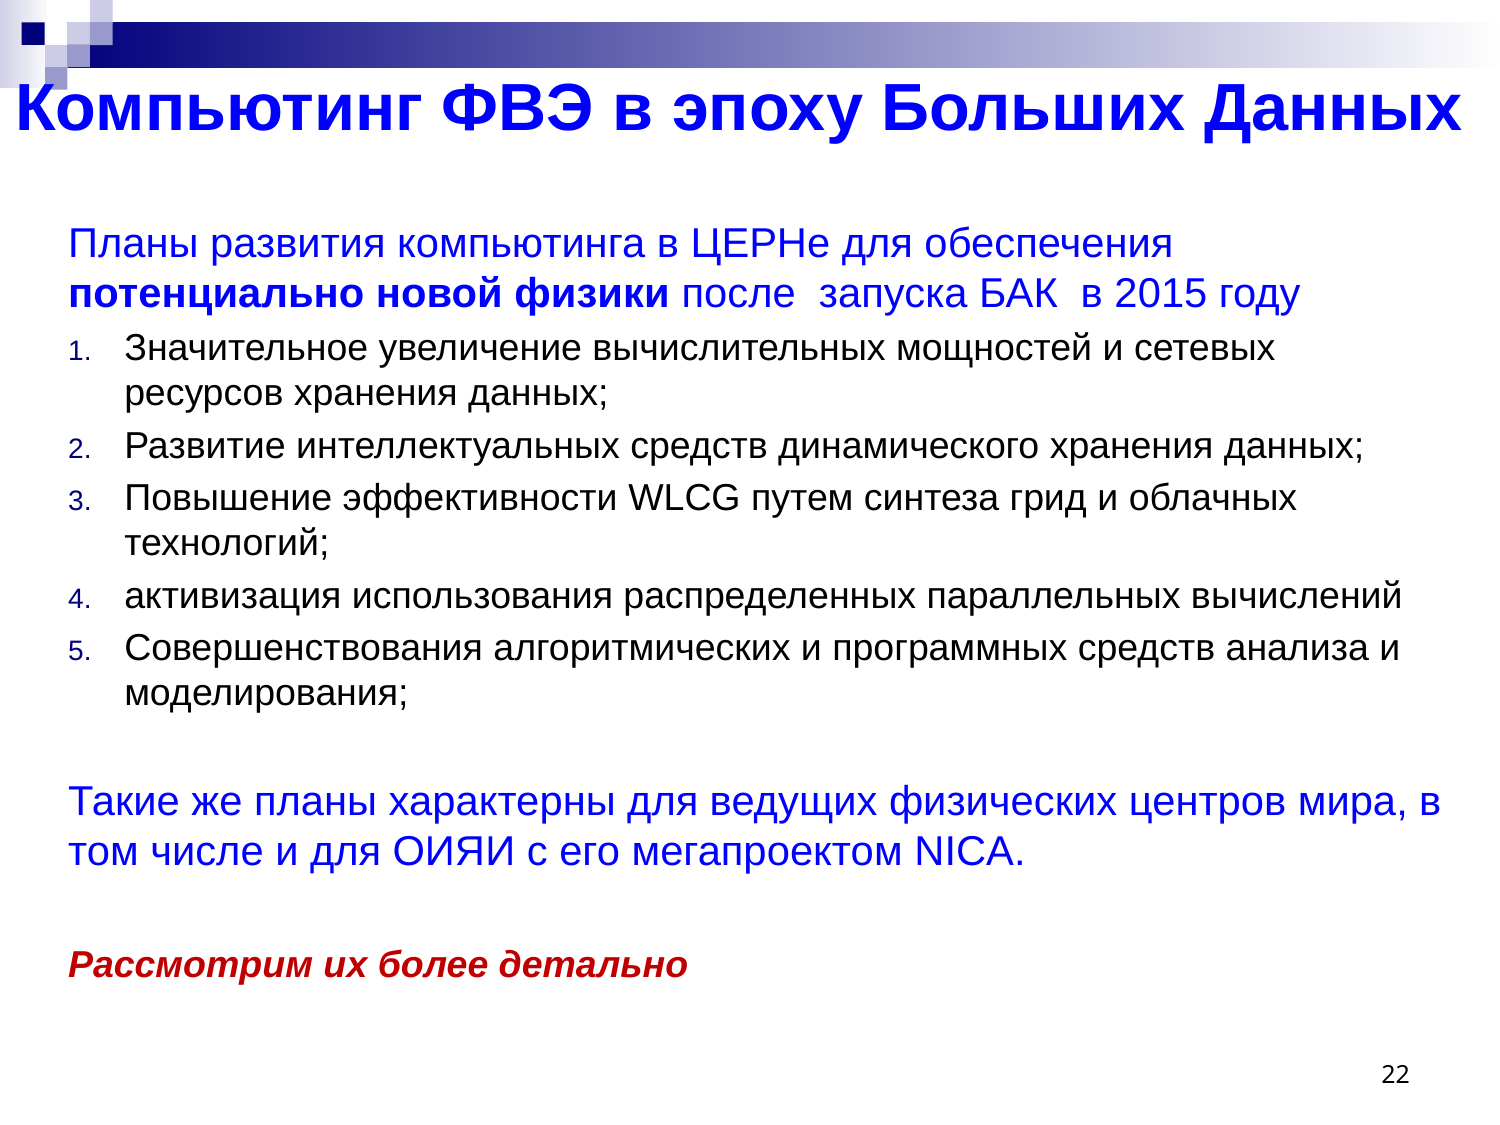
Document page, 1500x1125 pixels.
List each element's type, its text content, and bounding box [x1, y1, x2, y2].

slide_number 22 [1074, 1025, 1425, 1100]
title Компьютинг ФВЭ в эпоху Больших Данных [0, 54, 1500, 153]
list Планы развития компьютинга в ЦЕРНе для обеспечения потенциально новой физики после запуска БАК в 2015 году Значительное увеличение вычислительных мощностей и сетевых ресурсов хранения данных; Развитие интеллектуальных средств динамического хранения данных; Повышение эффективности WLCG путем синтеза грид и облачных технологий; активизация использования распределенных параллельных вычислений Совершенствования алгоритмических и программных средств анализа и моделирования; Такие же планы характерны для ведущих физических центров мира, в том числе и для ОИЯИ с его мегапроектом NICA. Рассмотрим их более детально [53, 208, 1461, 953]
